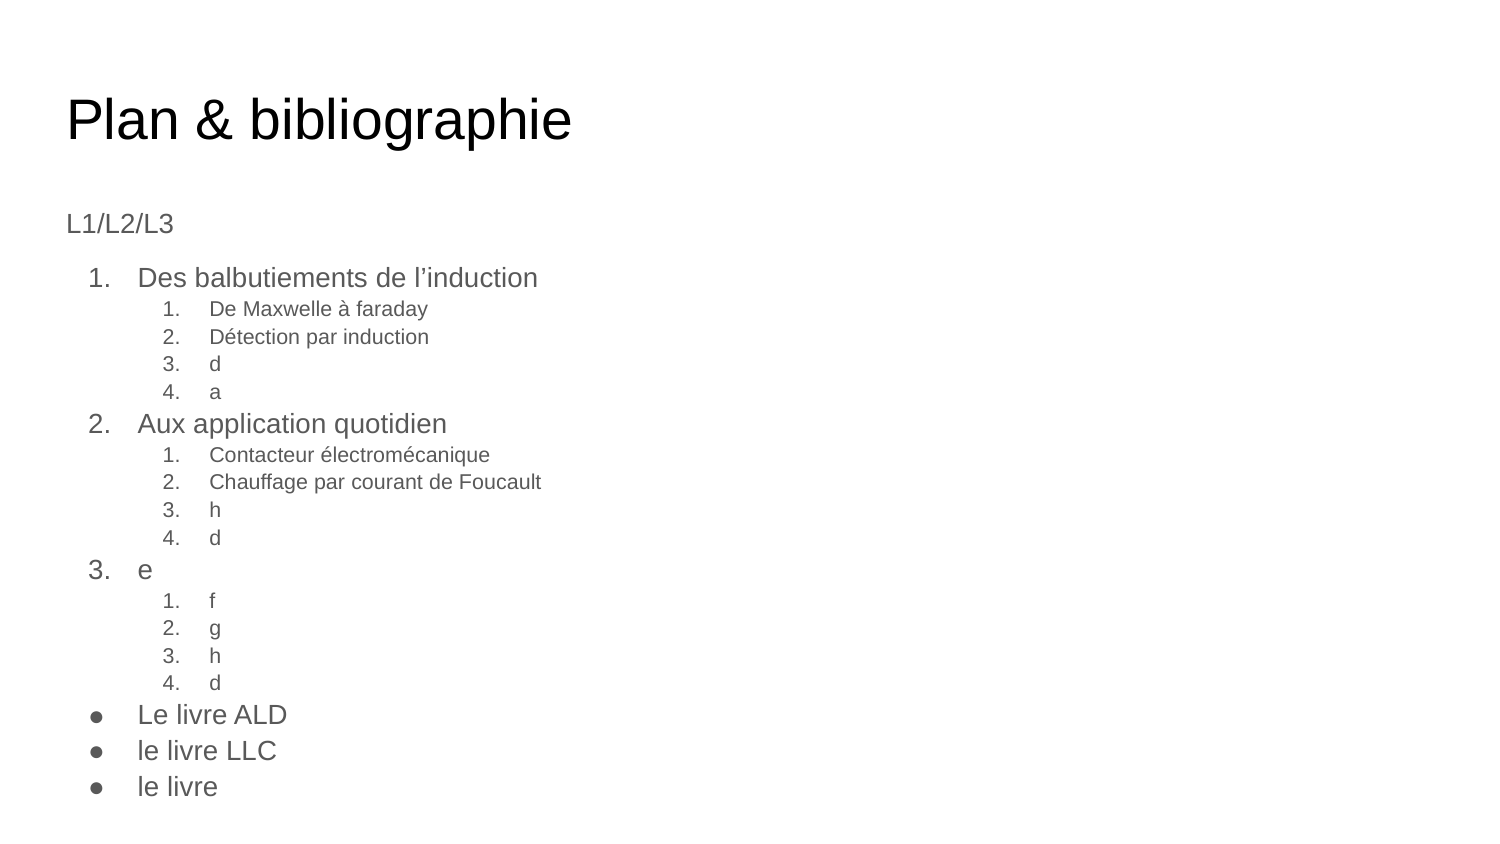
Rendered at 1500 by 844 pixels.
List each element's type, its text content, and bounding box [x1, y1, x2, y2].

title Plan & bibliographie [51, 72, 1449, 167]
list L1/L2/L3 Des balbutiements de l’induction De Maxwelle à faraday Détection par induction d a Aux application quotidien Contacteur électromécanique Chauffage par courant de Foucault h d e f g h d Le livre ALD le livre LLC le livre [51, 189, 1449, 826]
